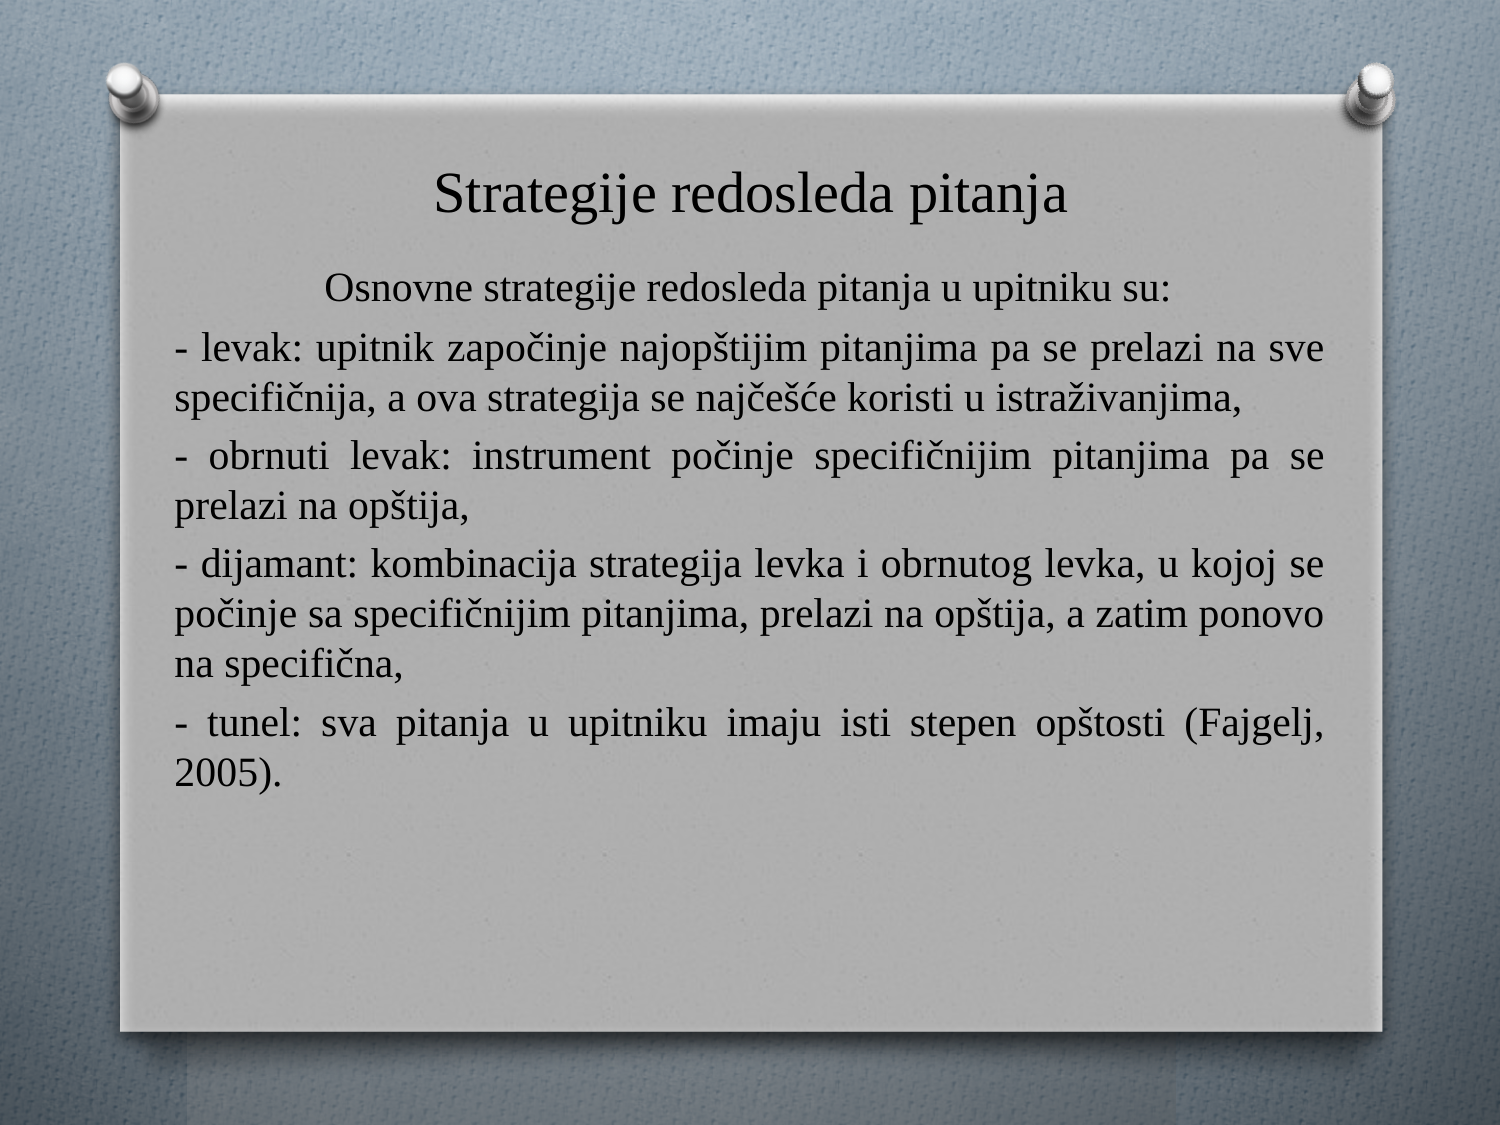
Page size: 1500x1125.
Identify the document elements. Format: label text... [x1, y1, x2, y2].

picture [1317, 35, 1439, 156]
title Strategije redosleda pitanja [179, 133, 1323, 243]
list Osnovne strategije redosleda pitanja u upitniku su: - levak: upitnik započinje najopštijim pitanjima pa se prelazi na sve specifičnija, a ova strategija se najčešće koristi u istraživanjima, - obrnuti levak: instrument počinje specifičnijim pitanjima pa se prelazi na opštija, - dijamant: kombinacija strategija levka i obrnutog levka, u kojoj se počinje sa specifičnijim pitanjima, prelazi na opštija, a zatim ponovo na specifična, - tunel: sva pitanja u upitniku imaju isti stepen opštosti (Fajgelj, 2005). [159, 243, 1341, 1000]
picture [75, 31, 197, 152]
